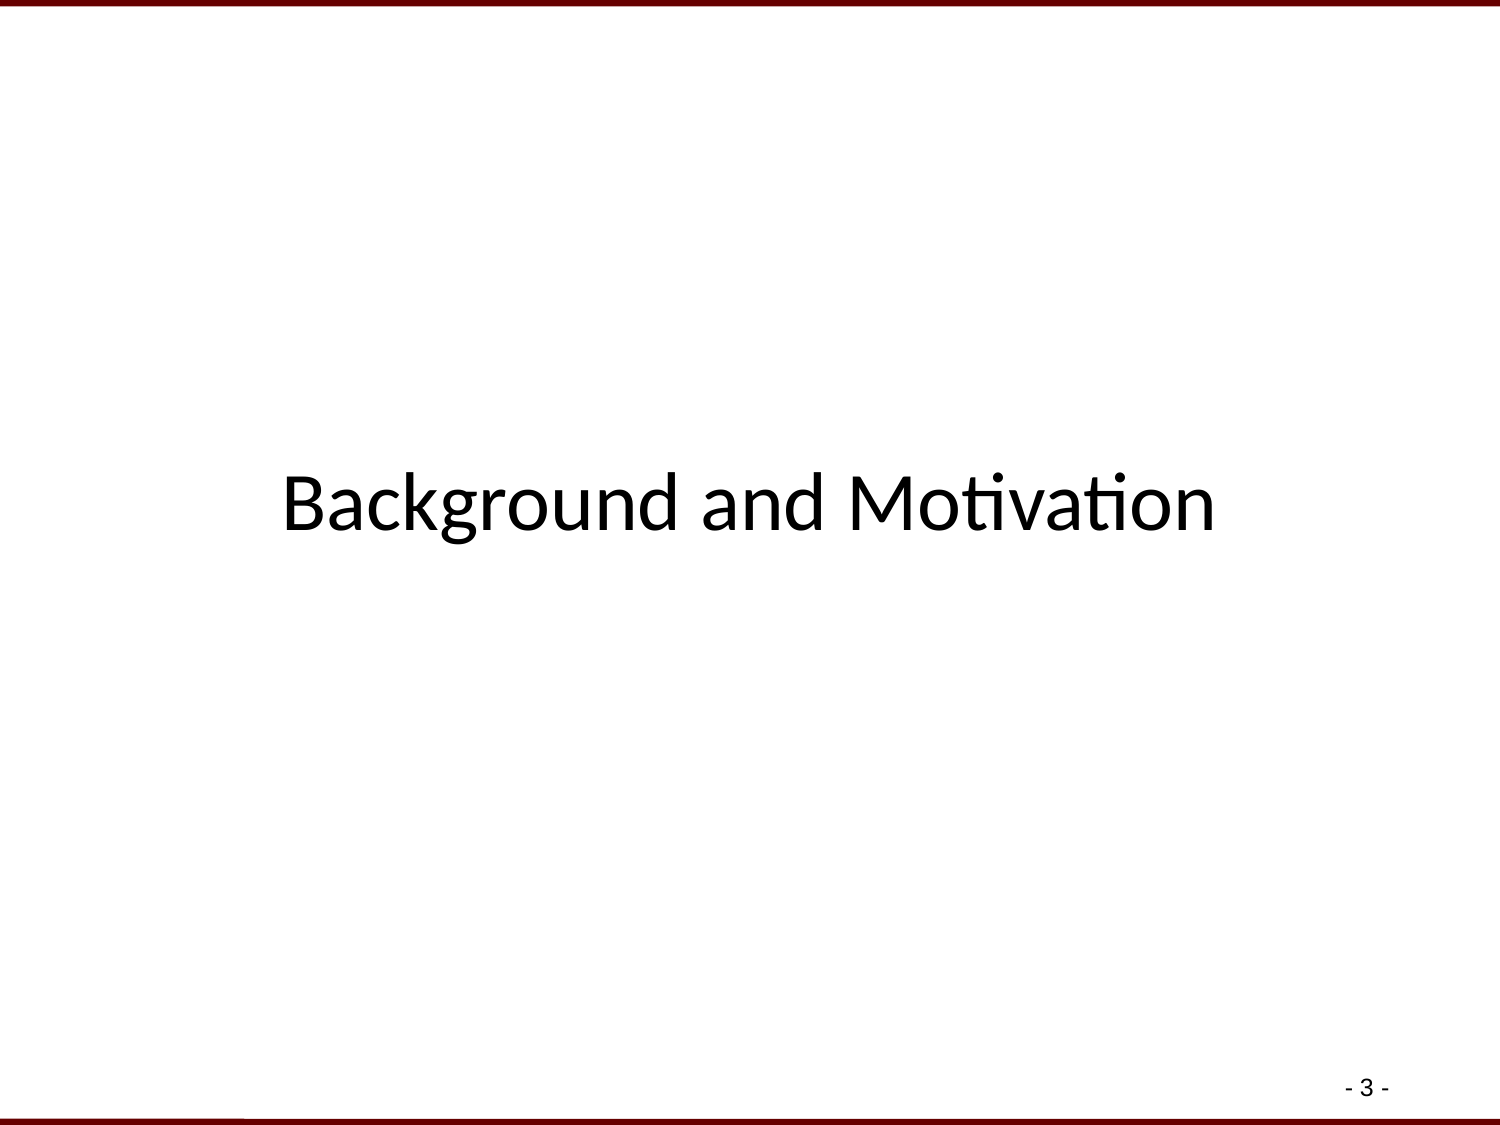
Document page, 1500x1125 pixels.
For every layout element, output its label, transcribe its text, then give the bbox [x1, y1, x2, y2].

title Background and Motivation [112, 450, 1388, 675]
